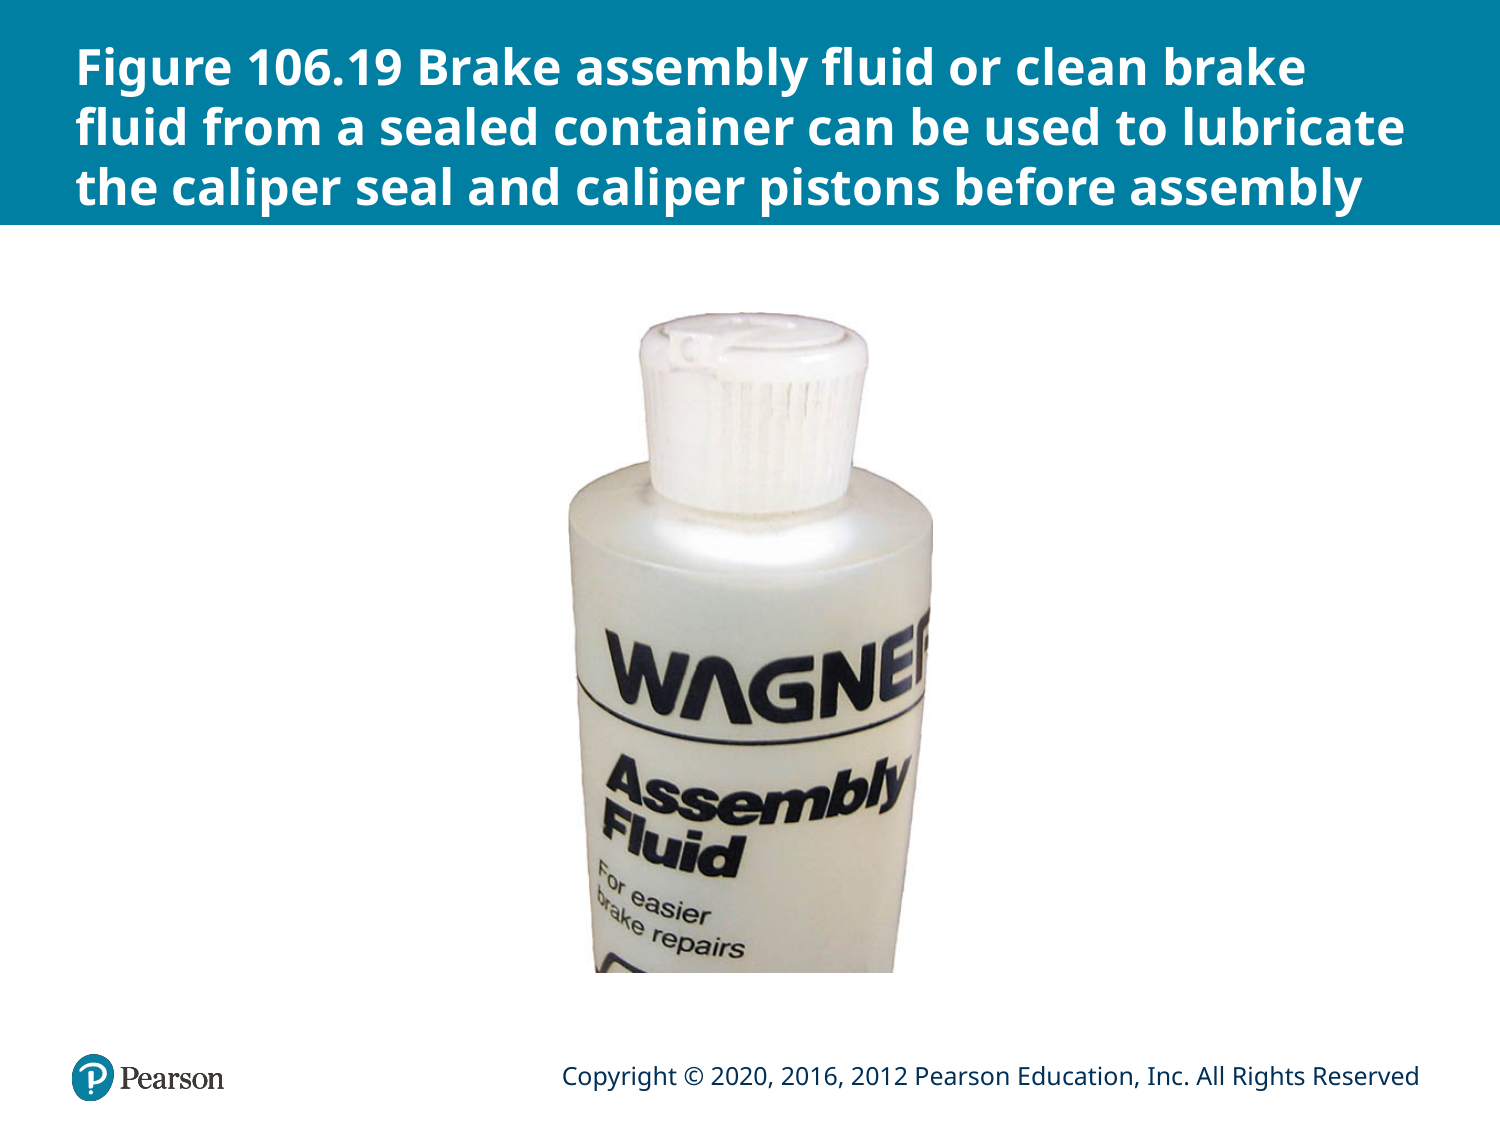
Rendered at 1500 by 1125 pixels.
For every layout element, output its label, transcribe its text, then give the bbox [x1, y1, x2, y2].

picture [72, 1088, 83, 1101]
picture [72, 1054, 87, 1070]
title Figure 106.19 Brake assembly fluid or clean brake fluid from a sealed container can be used to lubricate the caliper seal and caliper pistons before assembly [75, 35, 1425, 216]
picture [98, 1054, 224, 1101]
picture [568, 312, 933, 974]
picture [80, 1063, 106, 1088]
